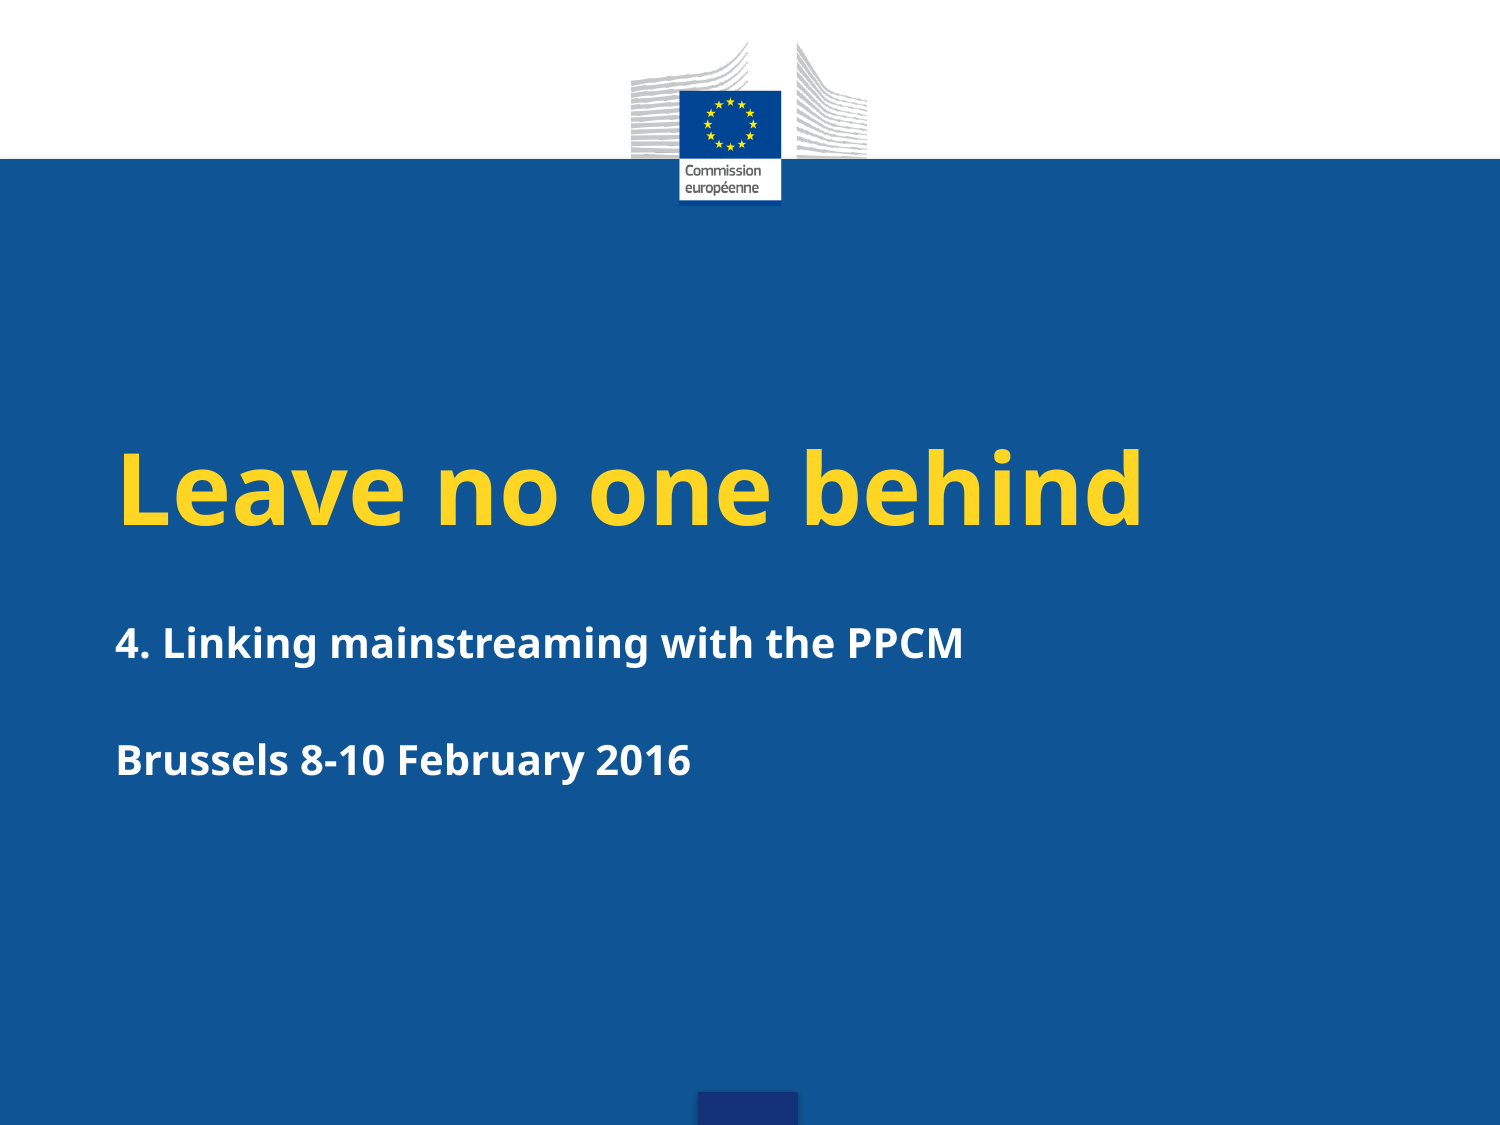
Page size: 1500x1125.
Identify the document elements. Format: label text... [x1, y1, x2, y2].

subtitle 4. Linking mainstreaming with the PPCM Brussels 8-10 February 2016 [100, 609, 1430, 894]
title Leave no one behind [100, 420, 1417, 551]
picture [631, 42, 867, 206]
